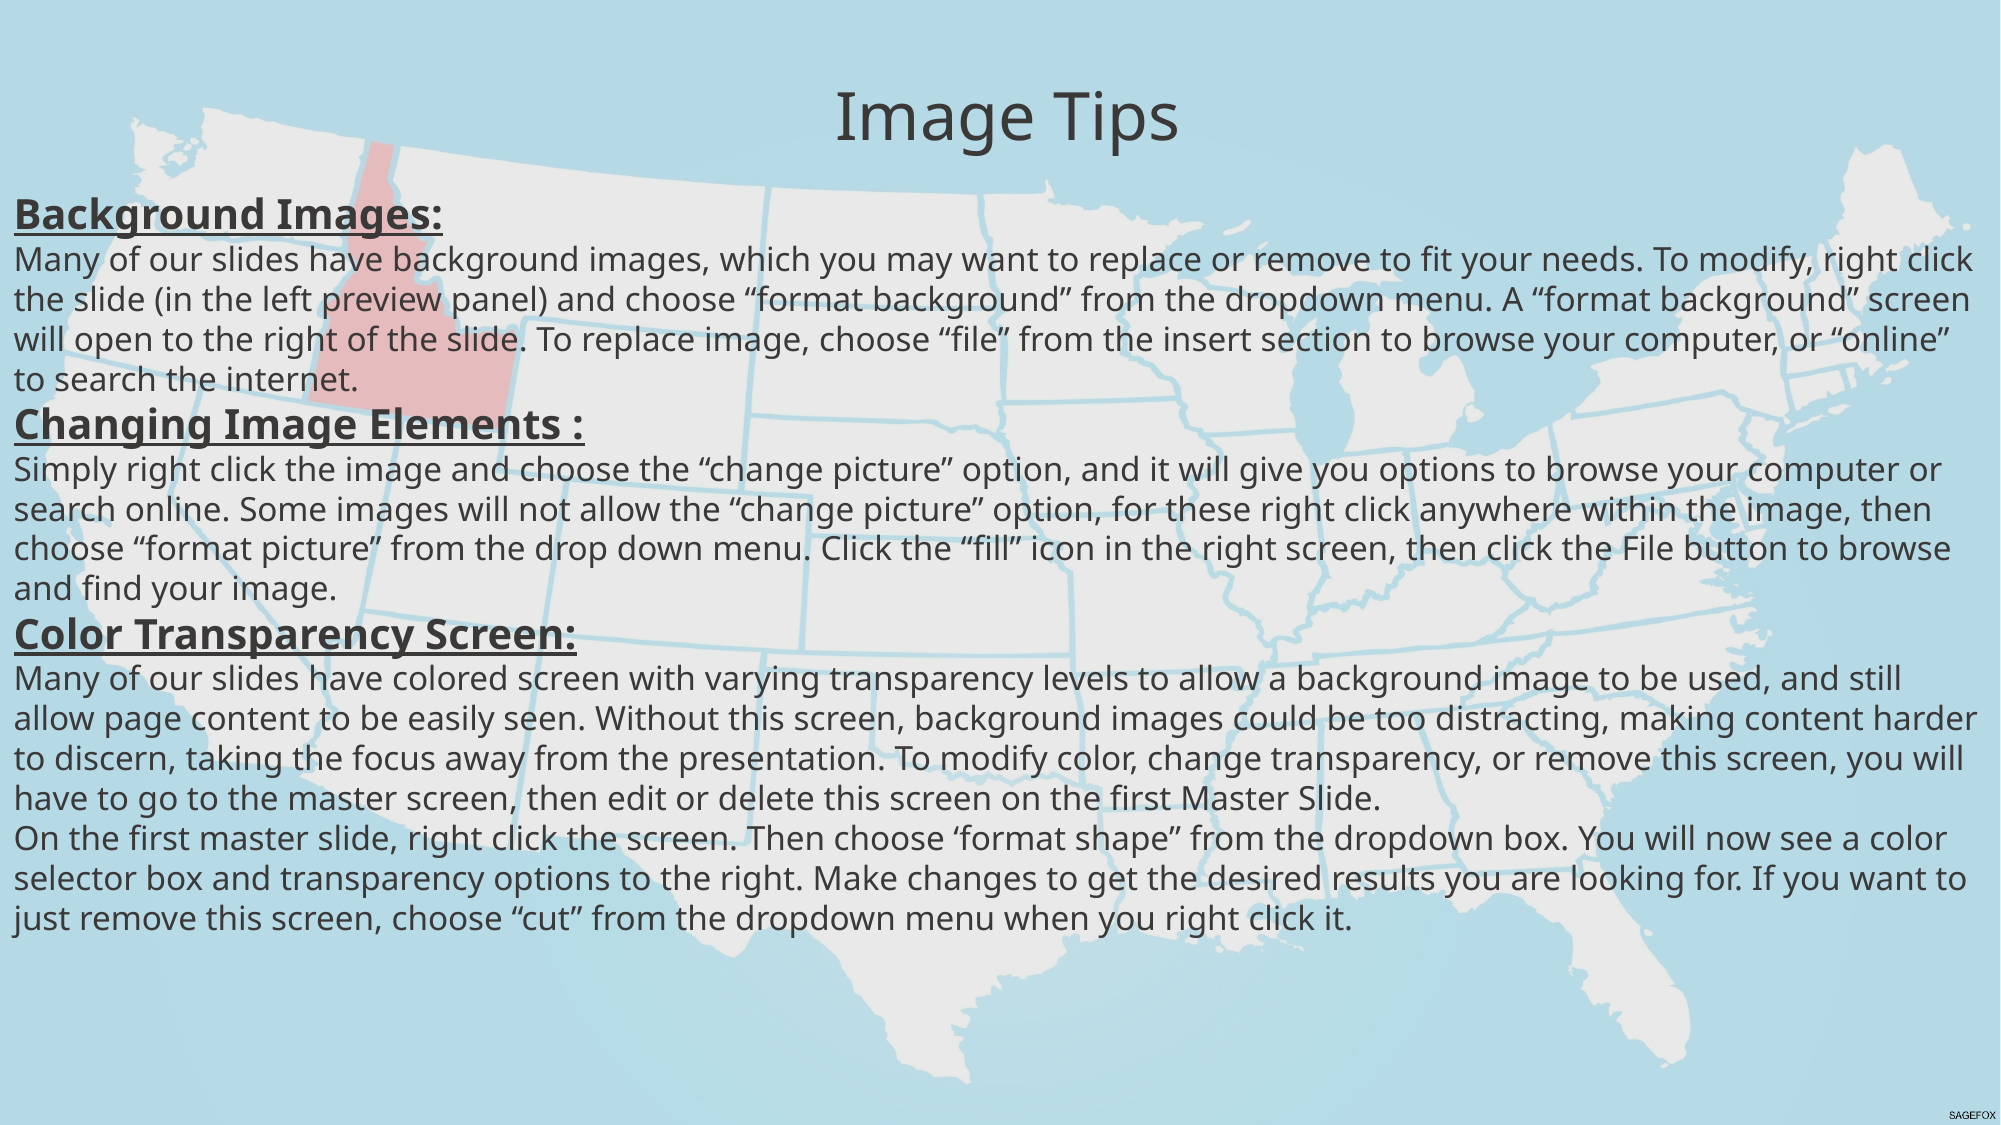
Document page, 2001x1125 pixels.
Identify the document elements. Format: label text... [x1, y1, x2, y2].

text_box Background Images: Many of our slides have background images, which you may want to replace or remove to fit your needs. To modify, right click the slide (in the left preview panel) and choose “format background” from the dropdown menu. A “format background” screen will open to the right of the slide. To replace image, choose “file” from the insert section to browse your computer, or “online” to search the internet. Changing Image Elements : Simply right click the image and choose the “change picture” option, and it will give you options to browse your computer or search online. Some images will not allow the “change picture” option, for these right click anywhere within the image, then choose “format picture” from the drop down menu. Click the “fill” icon in the right screen, then click the File button to browse and find your image. Color Transparency Screen: Many of our slides have colored screen with varying transparency levels to allow a background image to be used, and still allow page content to be easily seen. Without this screen, background images could be too distracting, making content harder to discern, taking the focus away from the presentation. To modify color, change transparency, or remove this screen, you will have to go to the master screen, then edit or delete this screen on the first Master Slide. On the first master slide, right click the screen. Then choose ‘format shape” from the dropdown box. You will now see a color selector box and transparency options to the right. Make changes to get the desired results you are looking for. If you want to just remove this screen, choose “cut” from the dropdown menu when you right click it. [0, 0, 2000, 1125]
title Image Tips [597, 59, 1420, 177]
